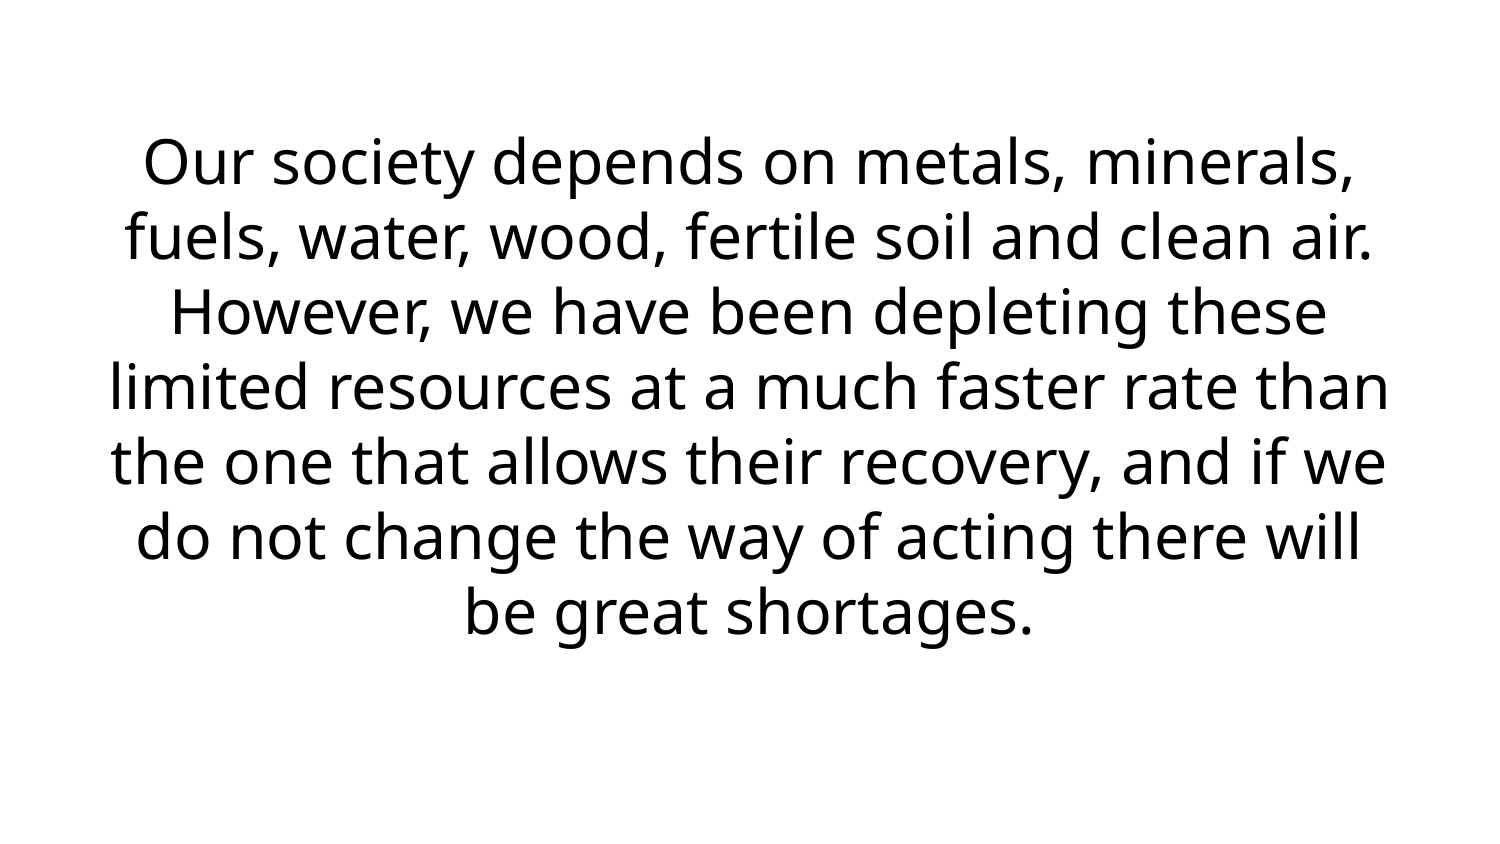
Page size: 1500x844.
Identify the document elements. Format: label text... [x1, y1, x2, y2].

text_box Our society depends on metals, minerals, fuels, water, wood, fertile soil and clean air. However, we have been depleting these limited resources at a much faster rate than the one that allows their recovery, and if we do not change the way of acting there will be great shortages. [81, 107, 1419, 572]
